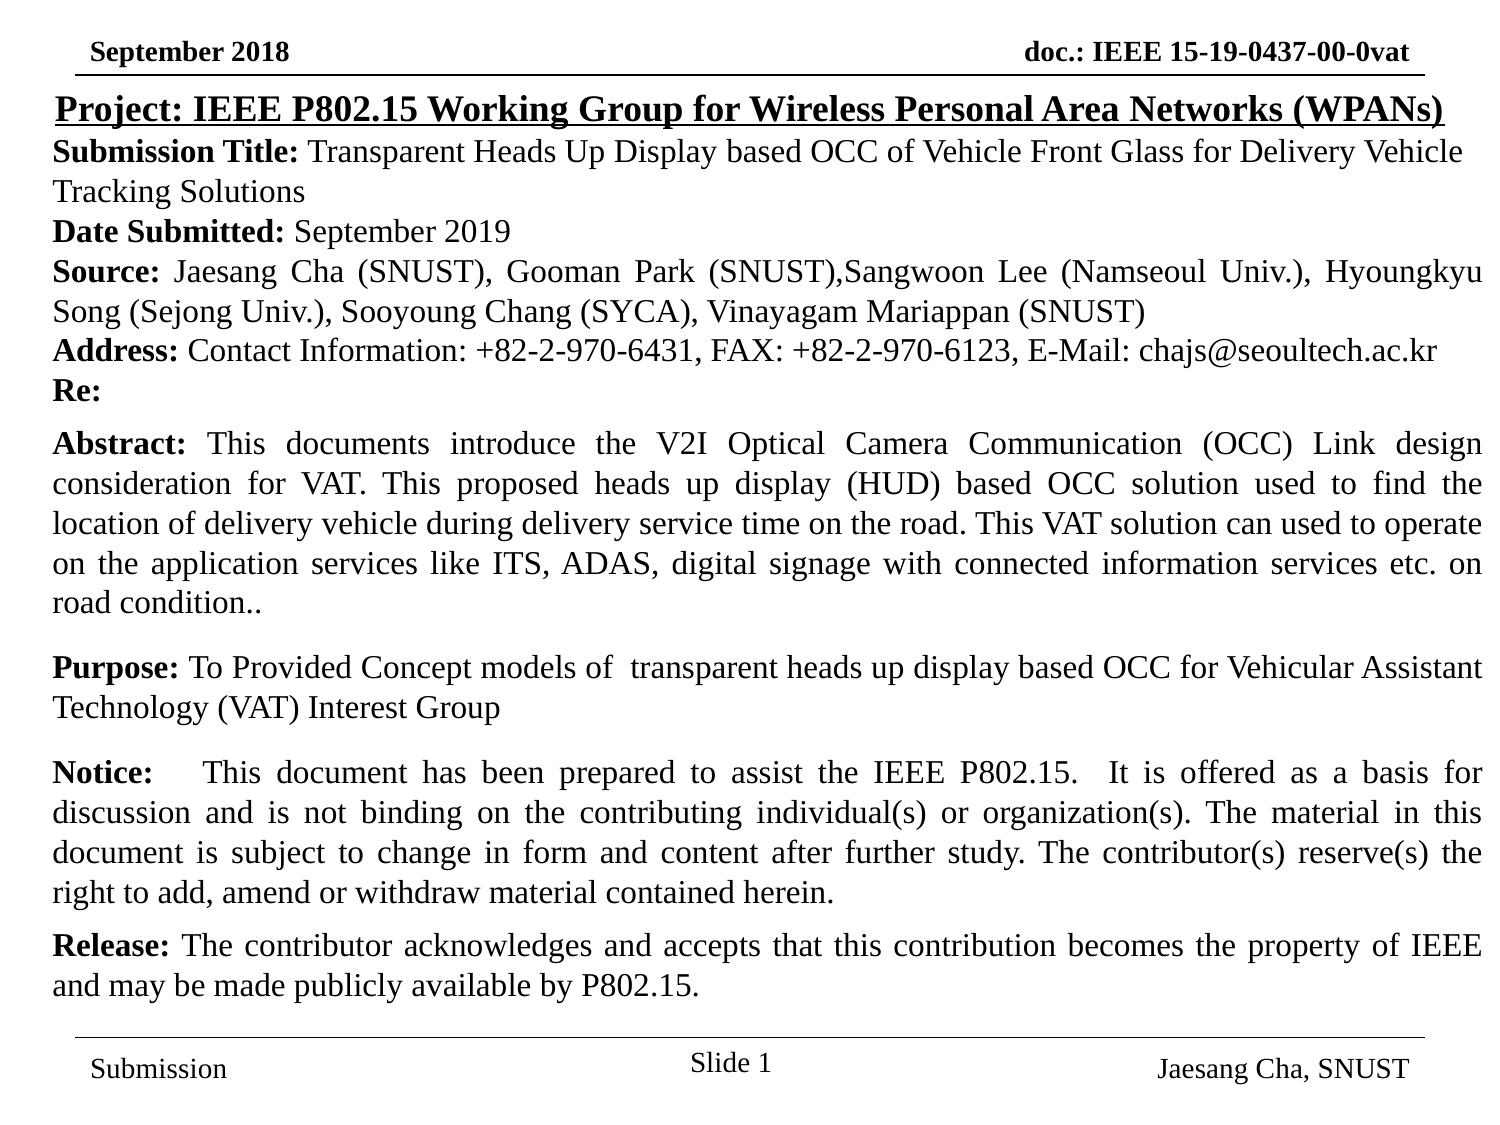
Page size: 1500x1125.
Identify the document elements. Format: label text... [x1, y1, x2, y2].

text_box Slide 1 [675, 1035, 788, 1086]
text_box Project: IEEE P802.15 Working Group for Wireless Personal Area Networks (WPANs) Submission Title: Transparent Heads Up Display based OCC of Vehicle Front Glass for Delivery Vehicle Tracking Solutions Date Submitted: September 2019 Source: Jaesang Cha (SNUST), Gooman Park (SNUST),Sangwoon Lee (Namseoul Univ.), Hyoungkyu Song (Sejong Univ.), Sooyoung Chang (SYCA), Vinayagam Mariappan (SNUST) Address: Contact Information: +82-2-970-6431, FAX: +82-2-970-6123, E-Mail: chajs@seoultech.ac.kr Re: Abstract: This documents introduce the V2I Optical Camera Communication (OCC) Link design consideration for VAT. This proposed heads up display (HUD) based OCC solution used to find the location of delivery vehicle during delivery service time on the road. This VAT solution can used to operate on the application services like ITS, ADAS, digital signage with connected information services etc. on road condition.. Purpose: To Provided Concept models of transparent heads up display based OCC for Vehicular Assistant Technology (VAT) Interest Group Notice: This document has been prepared to assist the IEEE P802.15. It is offered as a basis for discussion and is not binding on the contributing individual(s) or organization(s). The material in this document is subject to change in form and content after further study. The contributor(s) reserve(s) the right to add, amend or withdraw material contained herein. Release: The contributor acknowledges and accepts that this contribution becomes the property of IEEE and may be made publicly available by P802.15. [0, 76, 1500, 1010]
